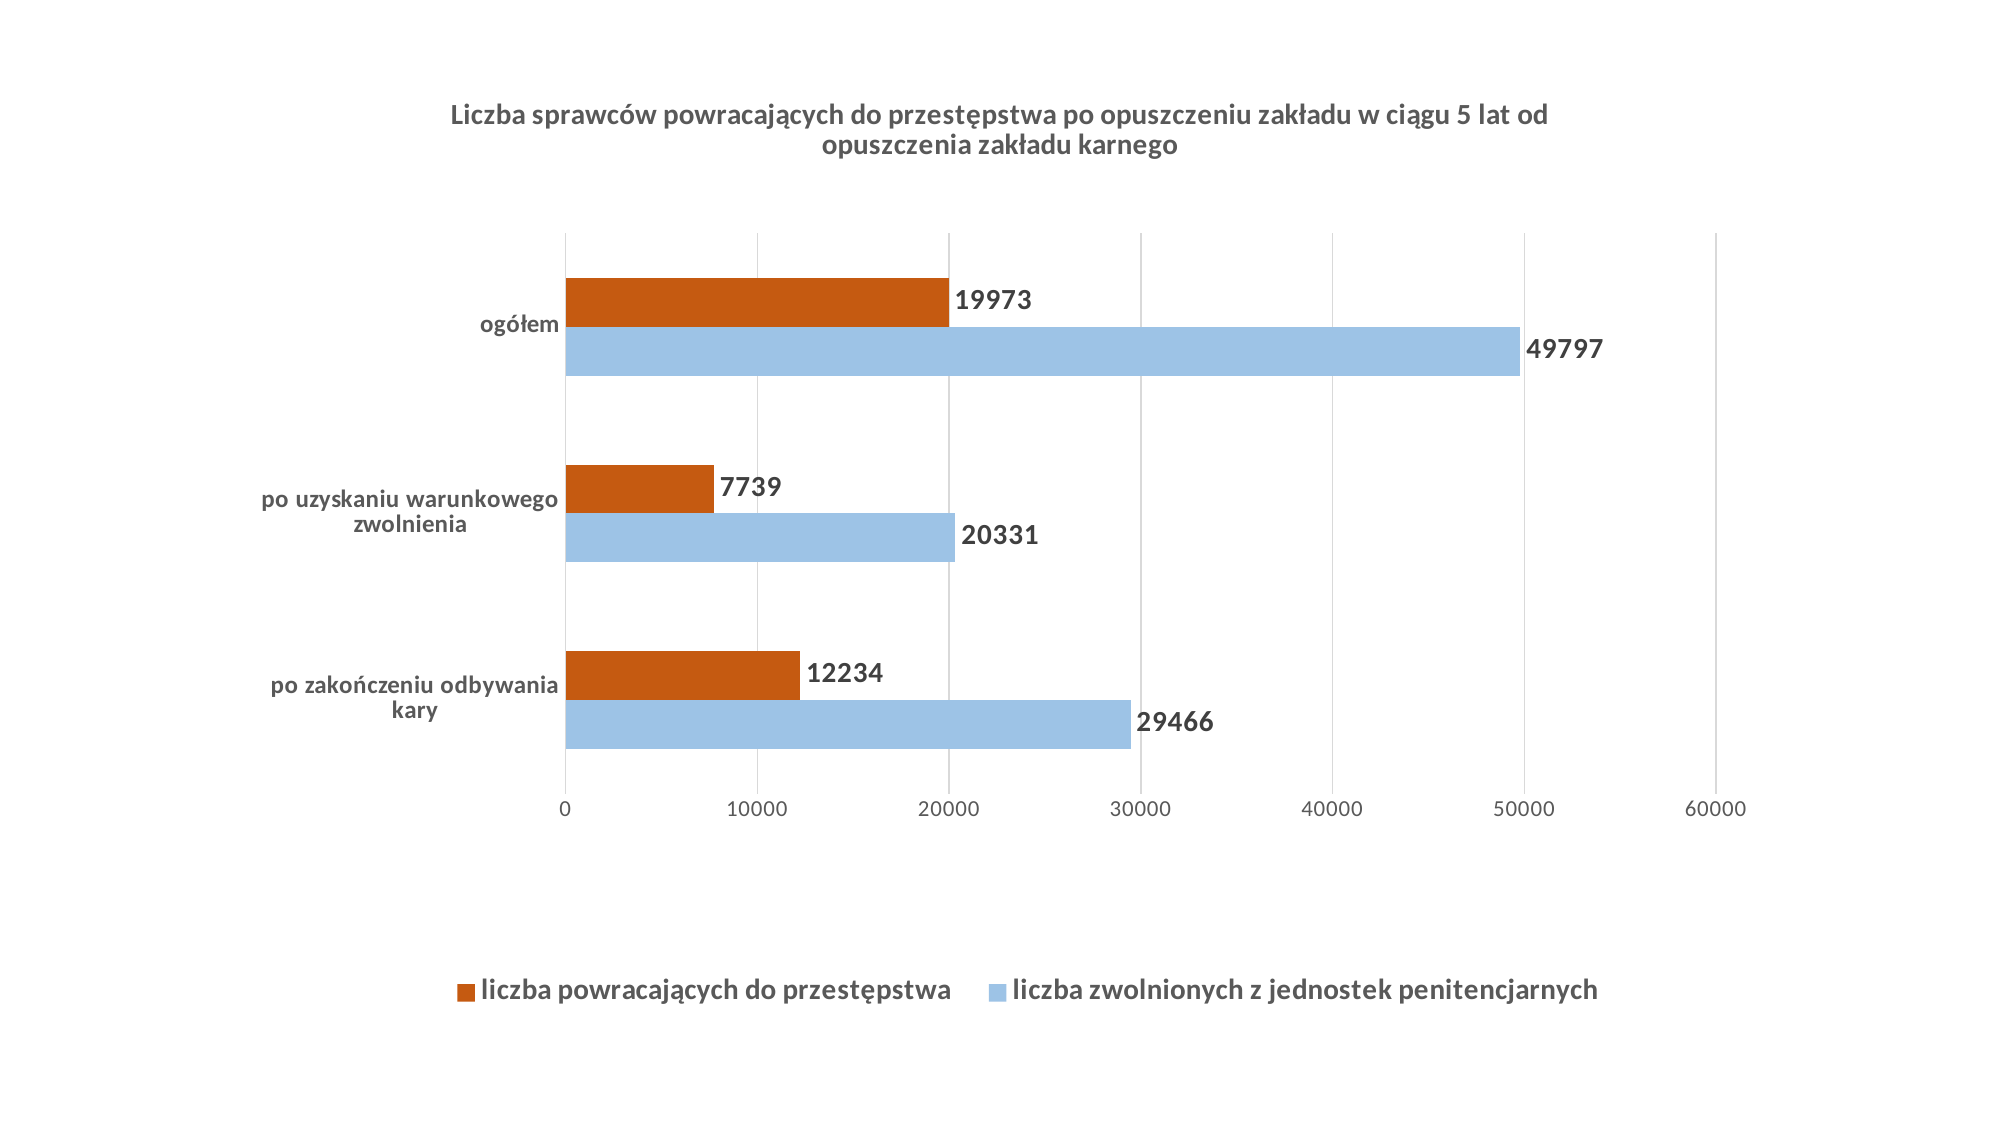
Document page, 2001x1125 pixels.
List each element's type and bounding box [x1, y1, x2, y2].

chart [237, 66, 1763, 1059]
